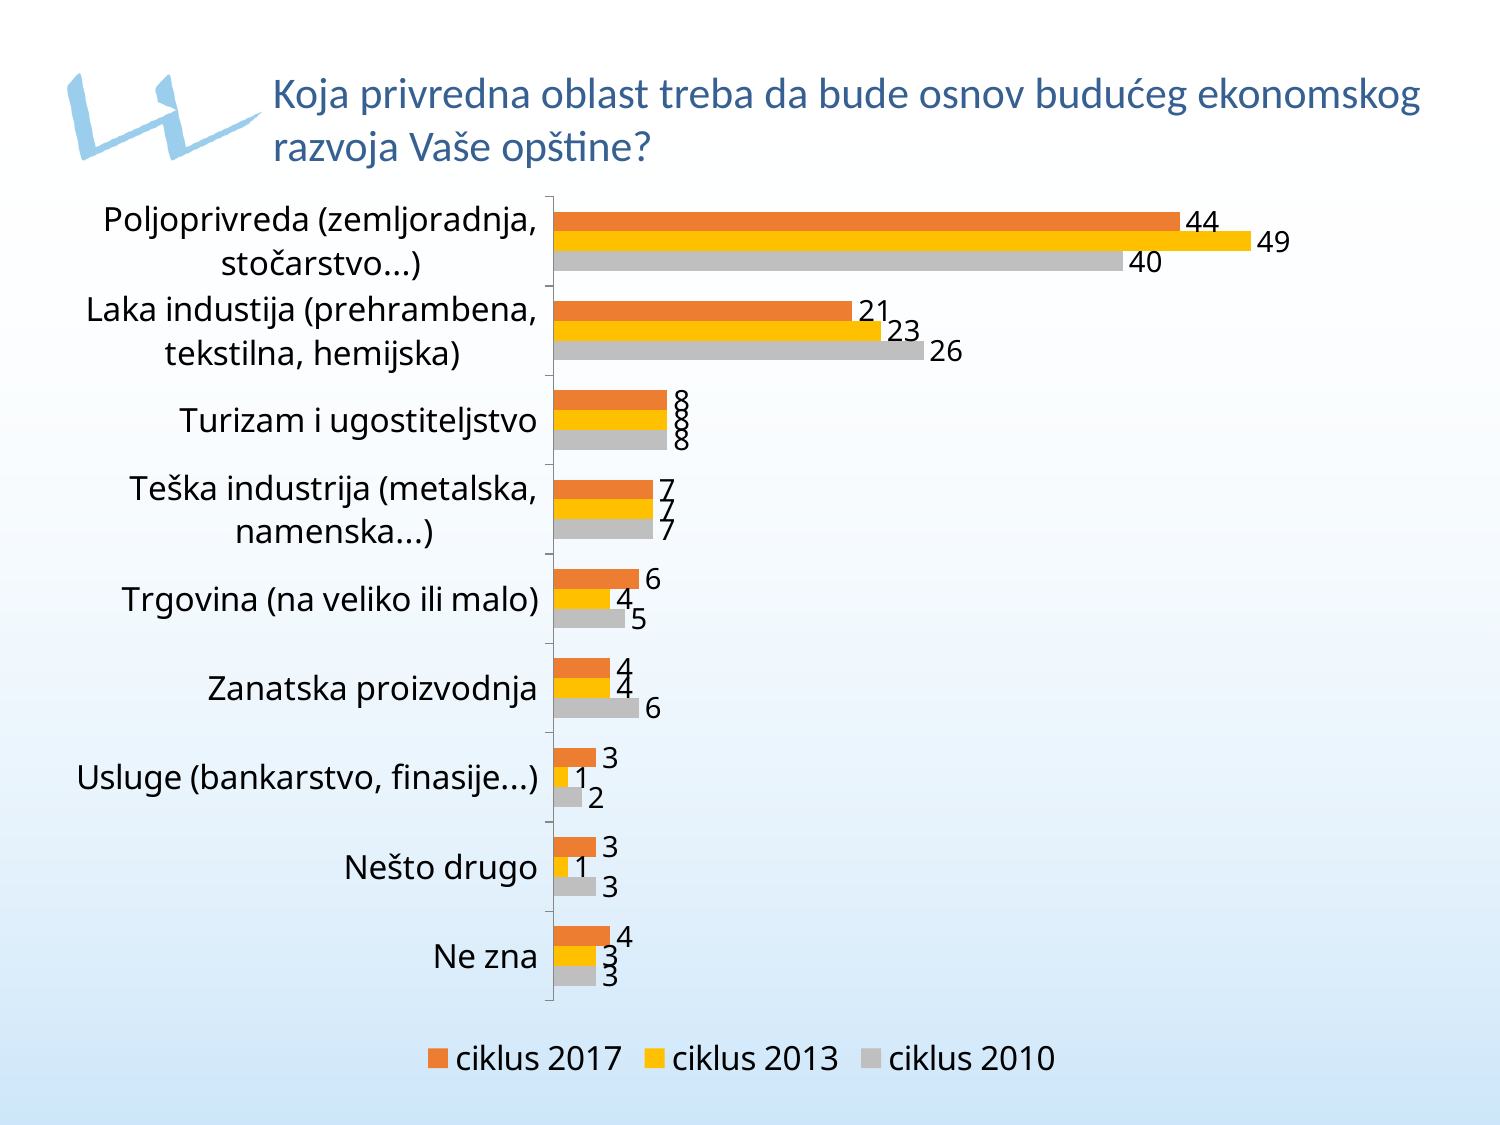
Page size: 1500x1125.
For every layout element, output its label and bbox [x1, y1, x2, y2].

picture [0, 0, 1500, 1125]
chart [48, 178, 1436, 1088]
